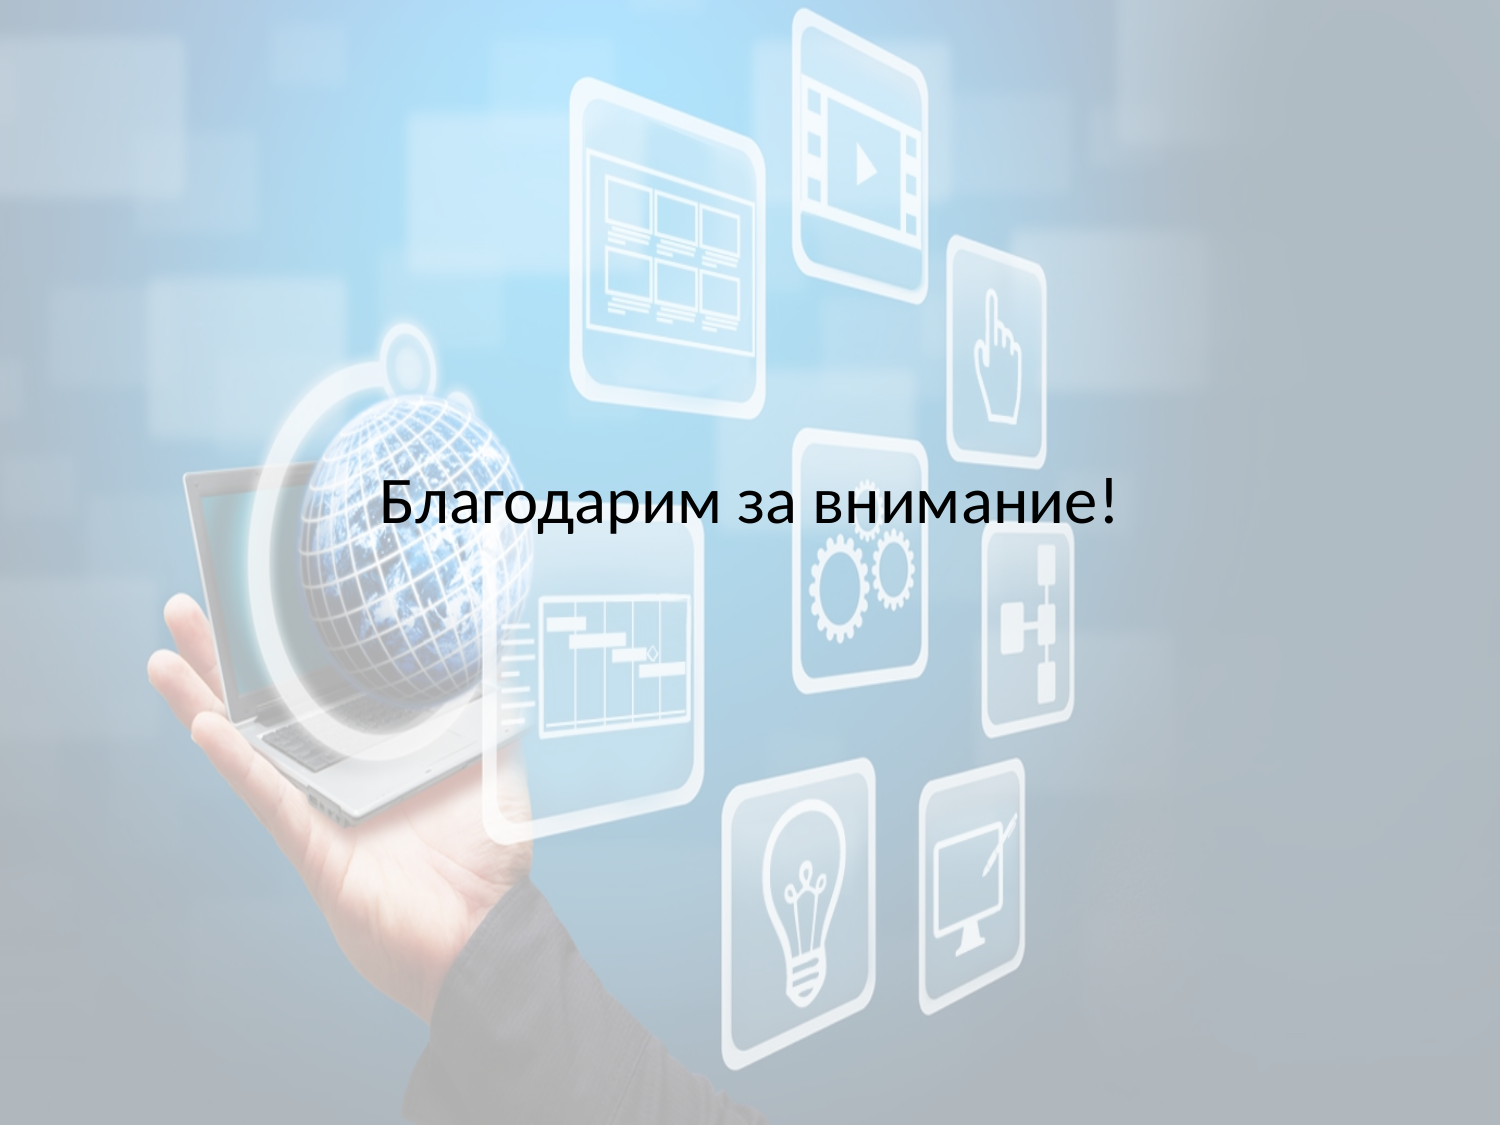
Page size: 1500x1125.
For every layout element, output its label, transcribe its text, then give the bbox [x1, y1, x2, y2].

list Благодарим за внимание! [75, 262, 1425, 1005]
